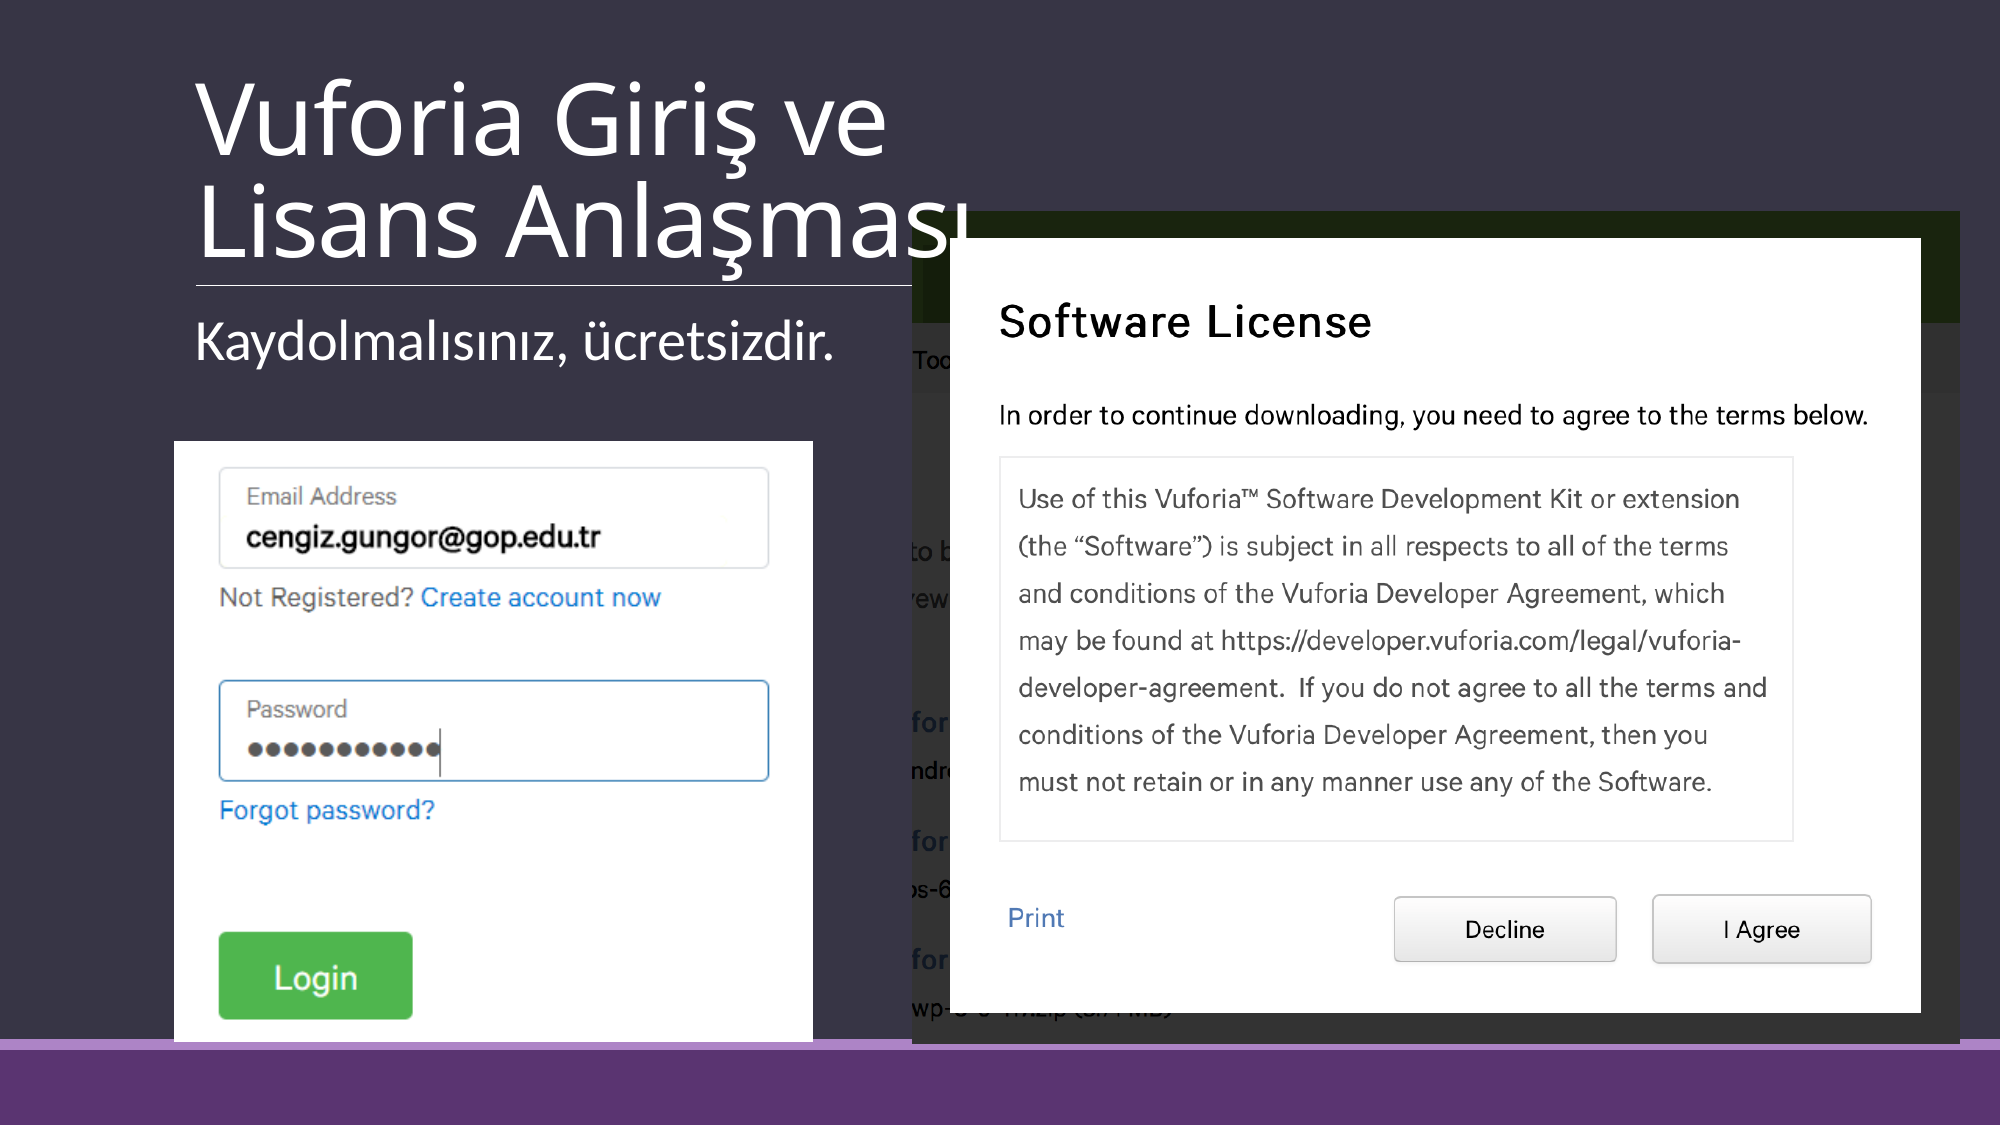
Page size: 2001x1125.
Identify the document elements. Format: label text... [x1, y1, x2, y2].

picture [179, 446, 807, 1037]
list Kaydolmalısınız, ücretsizdir. [180, 302, 908, 963]
title Vuforia Giriş ve Lisans Anlaşması [180, 47, 1830, 285]
picture [911, 210, 1960, 1044]
